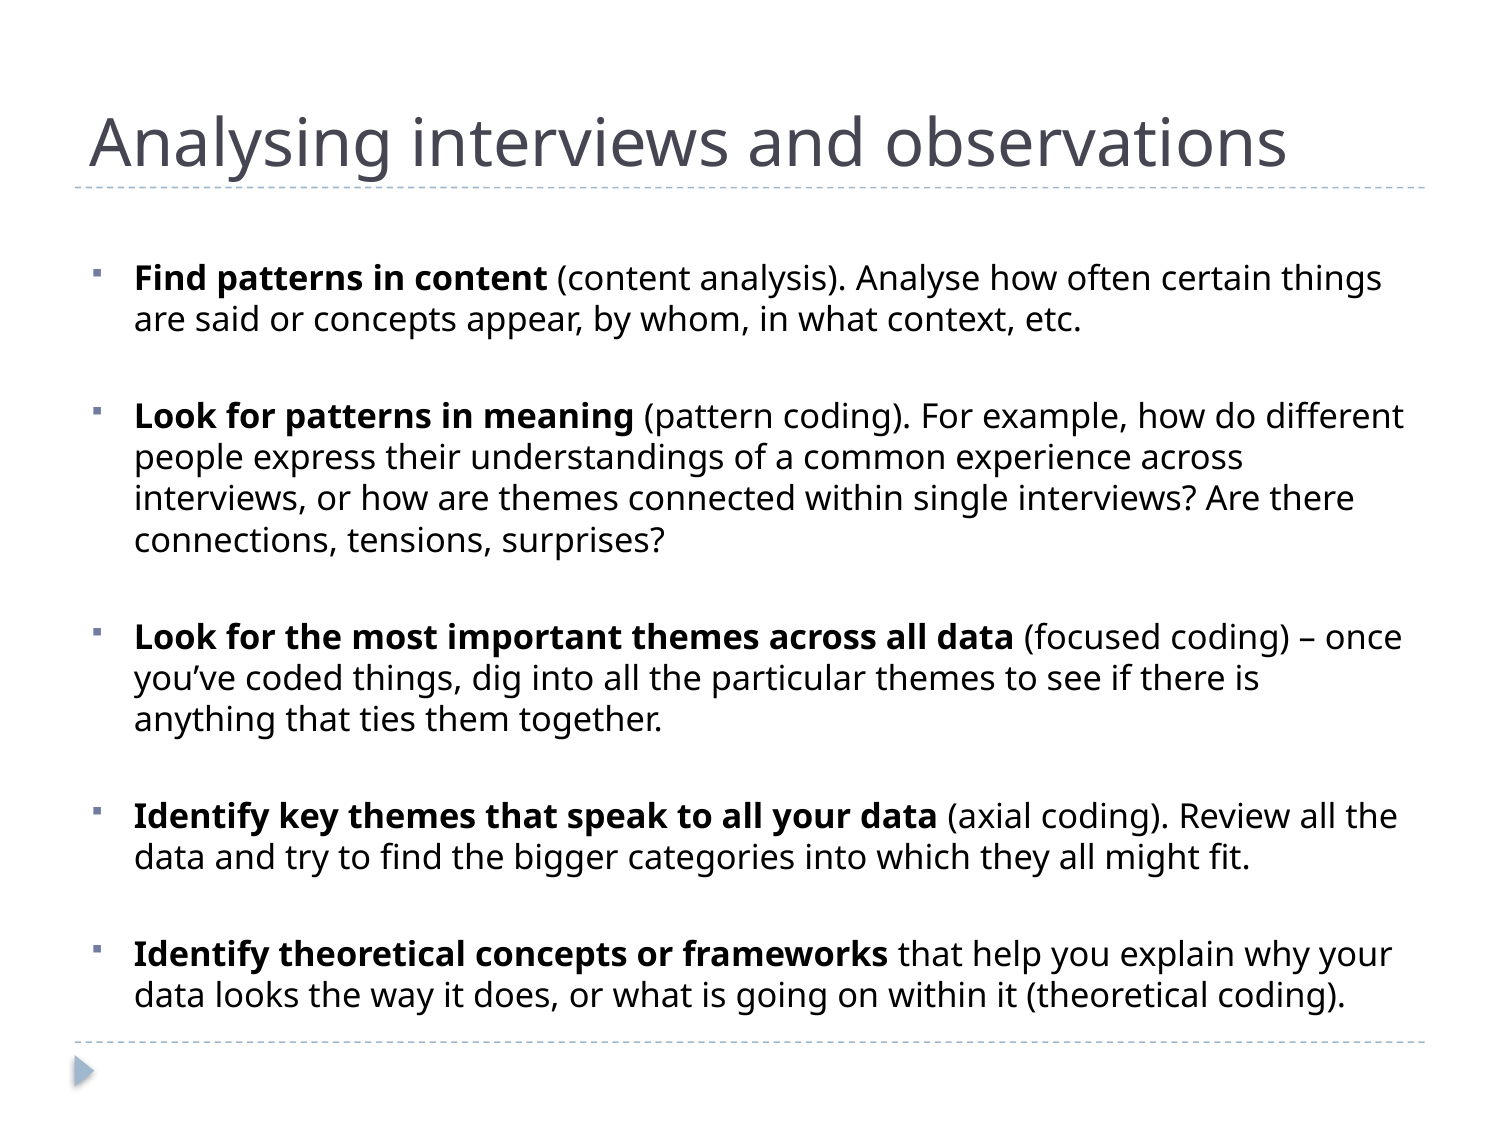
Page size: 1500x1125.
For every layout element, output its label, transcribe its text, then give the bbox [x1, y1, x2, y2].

list Find patterns in content (content analysis). Analyse how often certain things are said or concepts appear, by whom, in what context, etc. Look for patterns in meaning (pattern coding). For example, how do different people express their understandings of a common experience across interviews, or how are themes connected within single interviews? Are there connections, tensions, surprises? Look for the most important themes across all data (focused coding) – once you’ve coded things, dig into all the particular themes to see if there is anything that ties them together. Identify key themes that speak to all your data (axial coding). Review all the data and try to find the bigger categories into which they all might fit. Identify theoretical concepts or frameworks that help you explain why your data looks the way it does, or what is going on within it (theoretical coding). [76, 248, 1427, 1059]
title Analysing interviews and observations [75, 24, 1425, 188]
